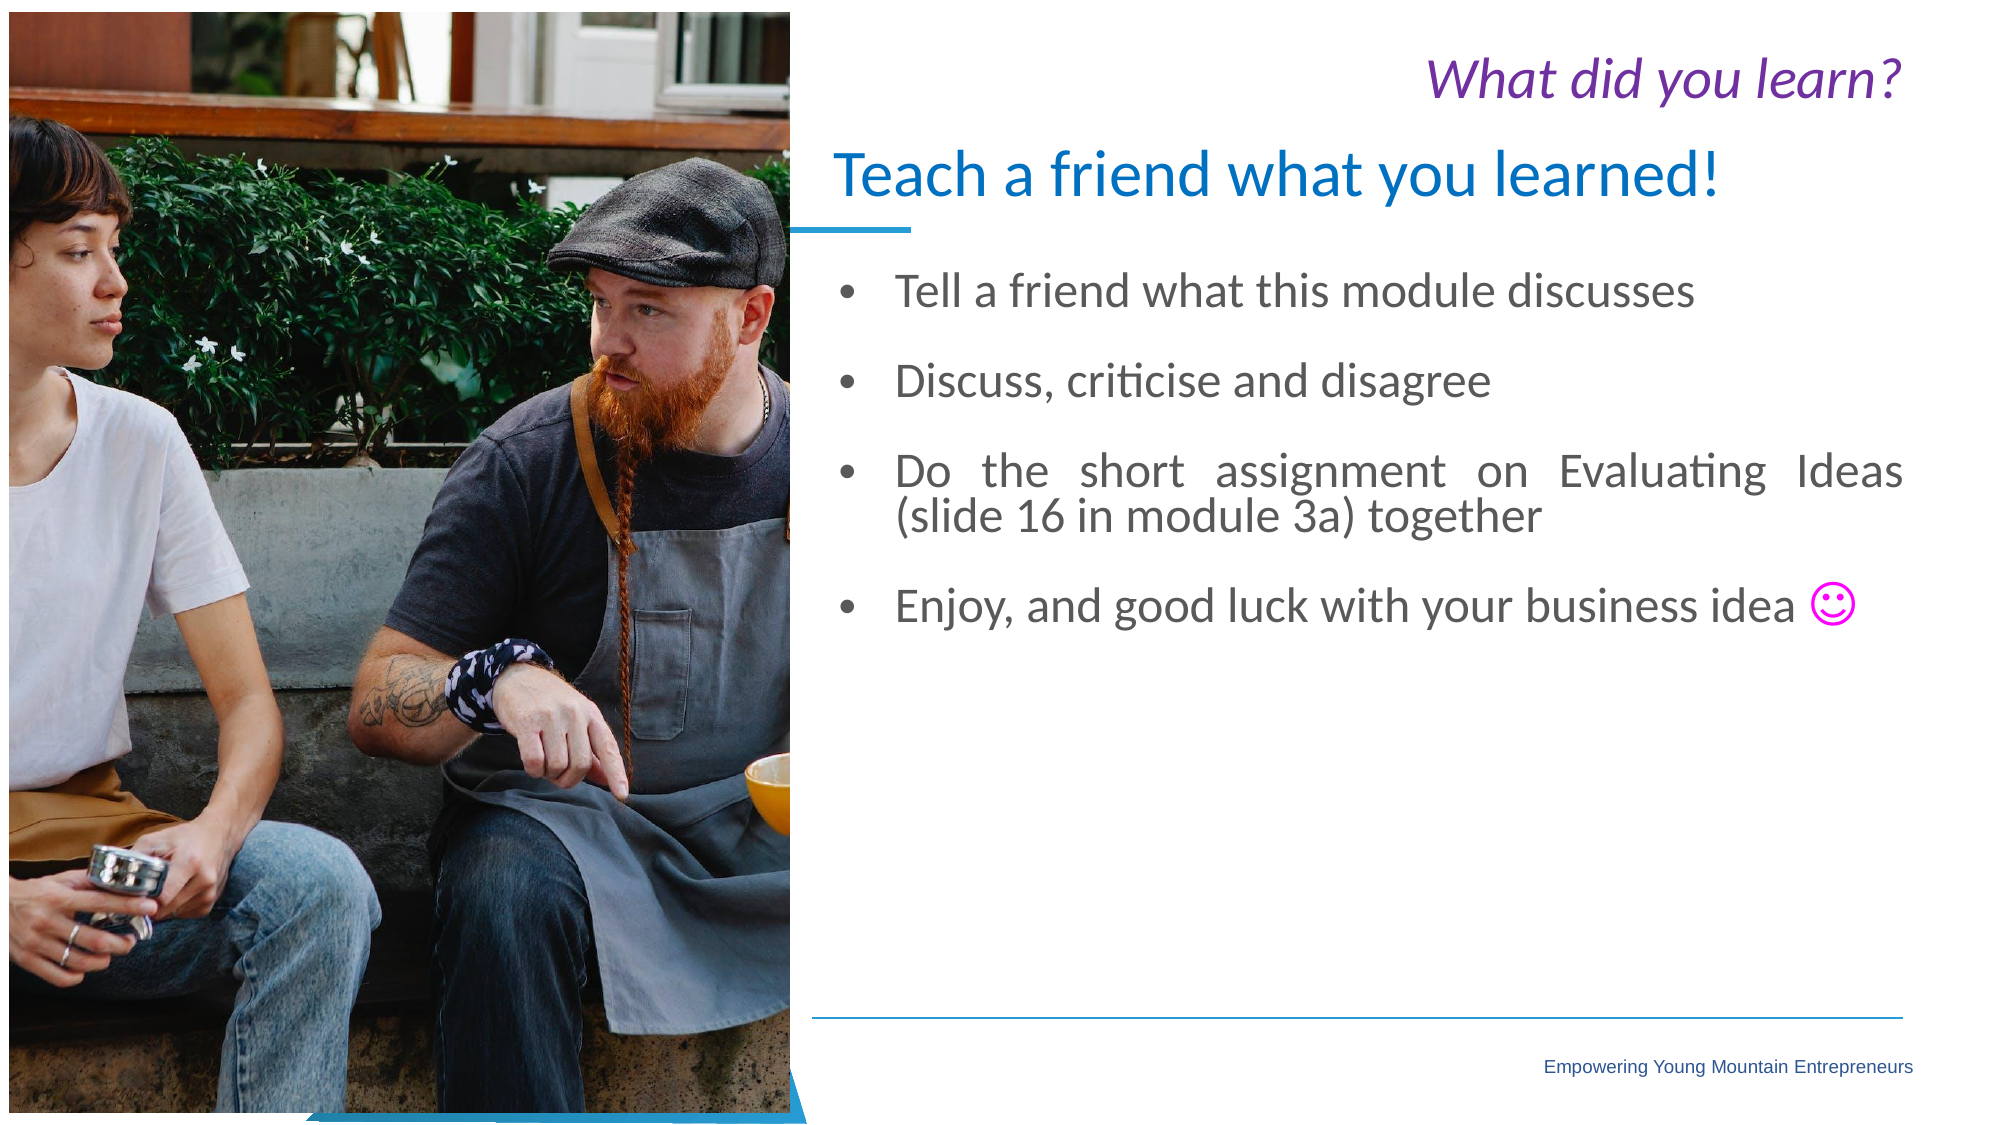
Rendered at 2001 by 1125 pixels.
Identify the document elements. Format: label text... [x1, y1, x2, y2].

picture [8, 11, 803, 1124]
list Teach a friend what you learned! [818, 141, 1900, 237]
text_box What did you learn? [1333, 49, 1919, 145]
list Tell a friend what this module discusses Discuss, criticise and disagree Do the short assignment on Evaluating Ideas (slide 16 in module 3a) together Enjoy, and good luck with your business idea ☺ [823, 264, 1919, 785]
